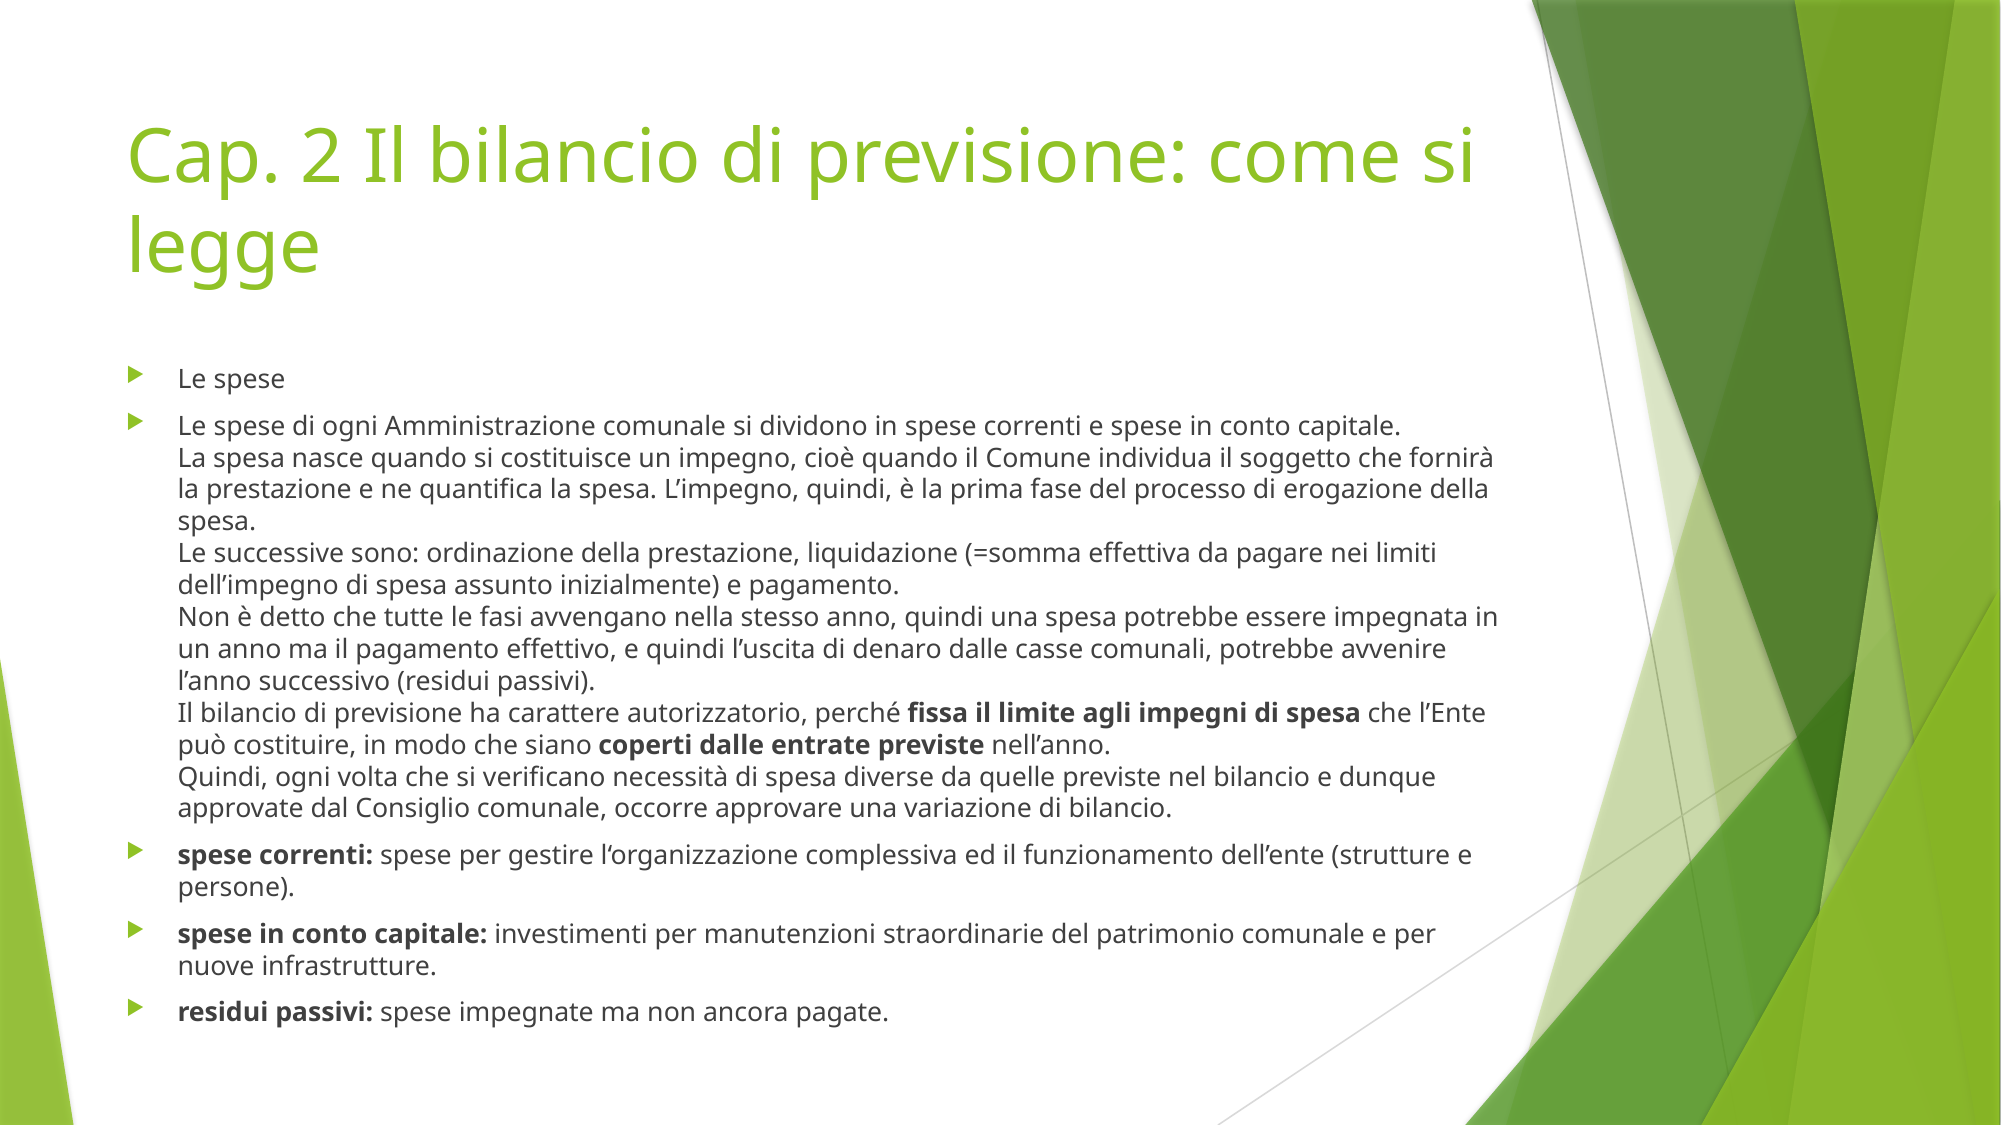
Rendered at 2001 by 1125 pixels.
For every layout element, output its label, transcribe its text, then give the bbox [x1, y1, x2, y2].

title Cap. 2 Il bilancio di previsione: come si legge [111, 99, 1522, 317]
list Le spese Le spese di ogni Amministrazione comunale si dividono in spese correnti e spese in conto capitale. La spesa nasce quando si costituisce un impegno, cioè quando il Comune individua il soggetto che fornirà la prestazione e ne quantifica la spesa. L’impegno, quindi, è la prima fase del processo di erogazione della spesa. Le successive sono: ordinazione della prestazione, liquidazione (=somma effettiva da pagare nei limiti dell’impegno di spesa assunto inizialmente) e pagamento. Non è detto che tutte le fasi avvengano nella stesso anno, quindi una spesa potrebbe essere impegnata in un anno ma il pagamento effettivo, e quindi l’uscita di denaro dalle casse comunali, potrebbe avvenire l’anno successivo (residui passivi). Il bilancio di previsione ha carattere autorizzatorio, perché fissa il limite agli impegni di spesa che l’Ente può costituire, in modo che siano coperti dalle entrate previste nell’anno. Quindi, ogni volta che si verificano necessità di spesa diverse da quelle previste nel bilancio e dunque approvate dal Consiglio comunale, occorre approvare una variazione di bilancio. spese correnti: spese per gestire l‘organizzazione complessiva ed il funzionamento dell’ente (strutture e persone). spese in conto capitale: investimenti per manutenzioni straordinarie del patrimonio comunale e per nuove infrastrutture. residui passivi: spese impegnate ma non ancora pagate. [111, 354, 1522, 1042]
